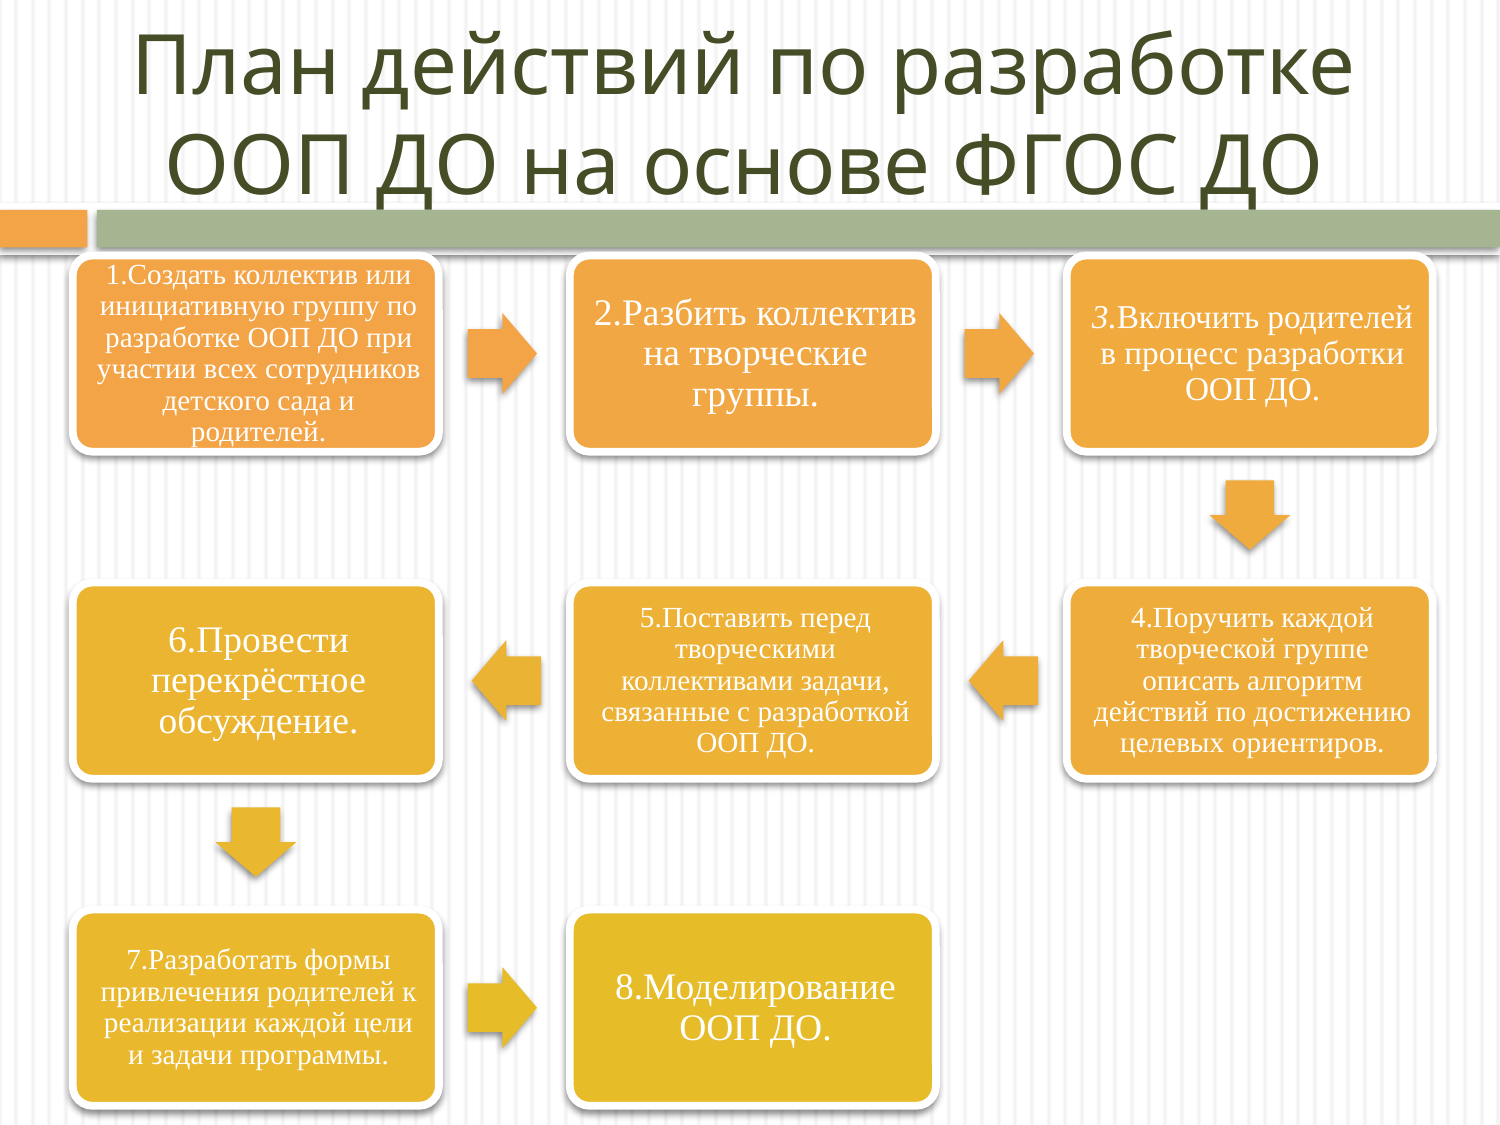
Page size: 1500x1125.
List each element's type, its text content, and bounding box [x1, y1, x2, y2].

title План действий по разработке ООП ДО на основе ФГОС ДО [17, 37, 1471, 185]
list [17, 254, 1489, 1107]
